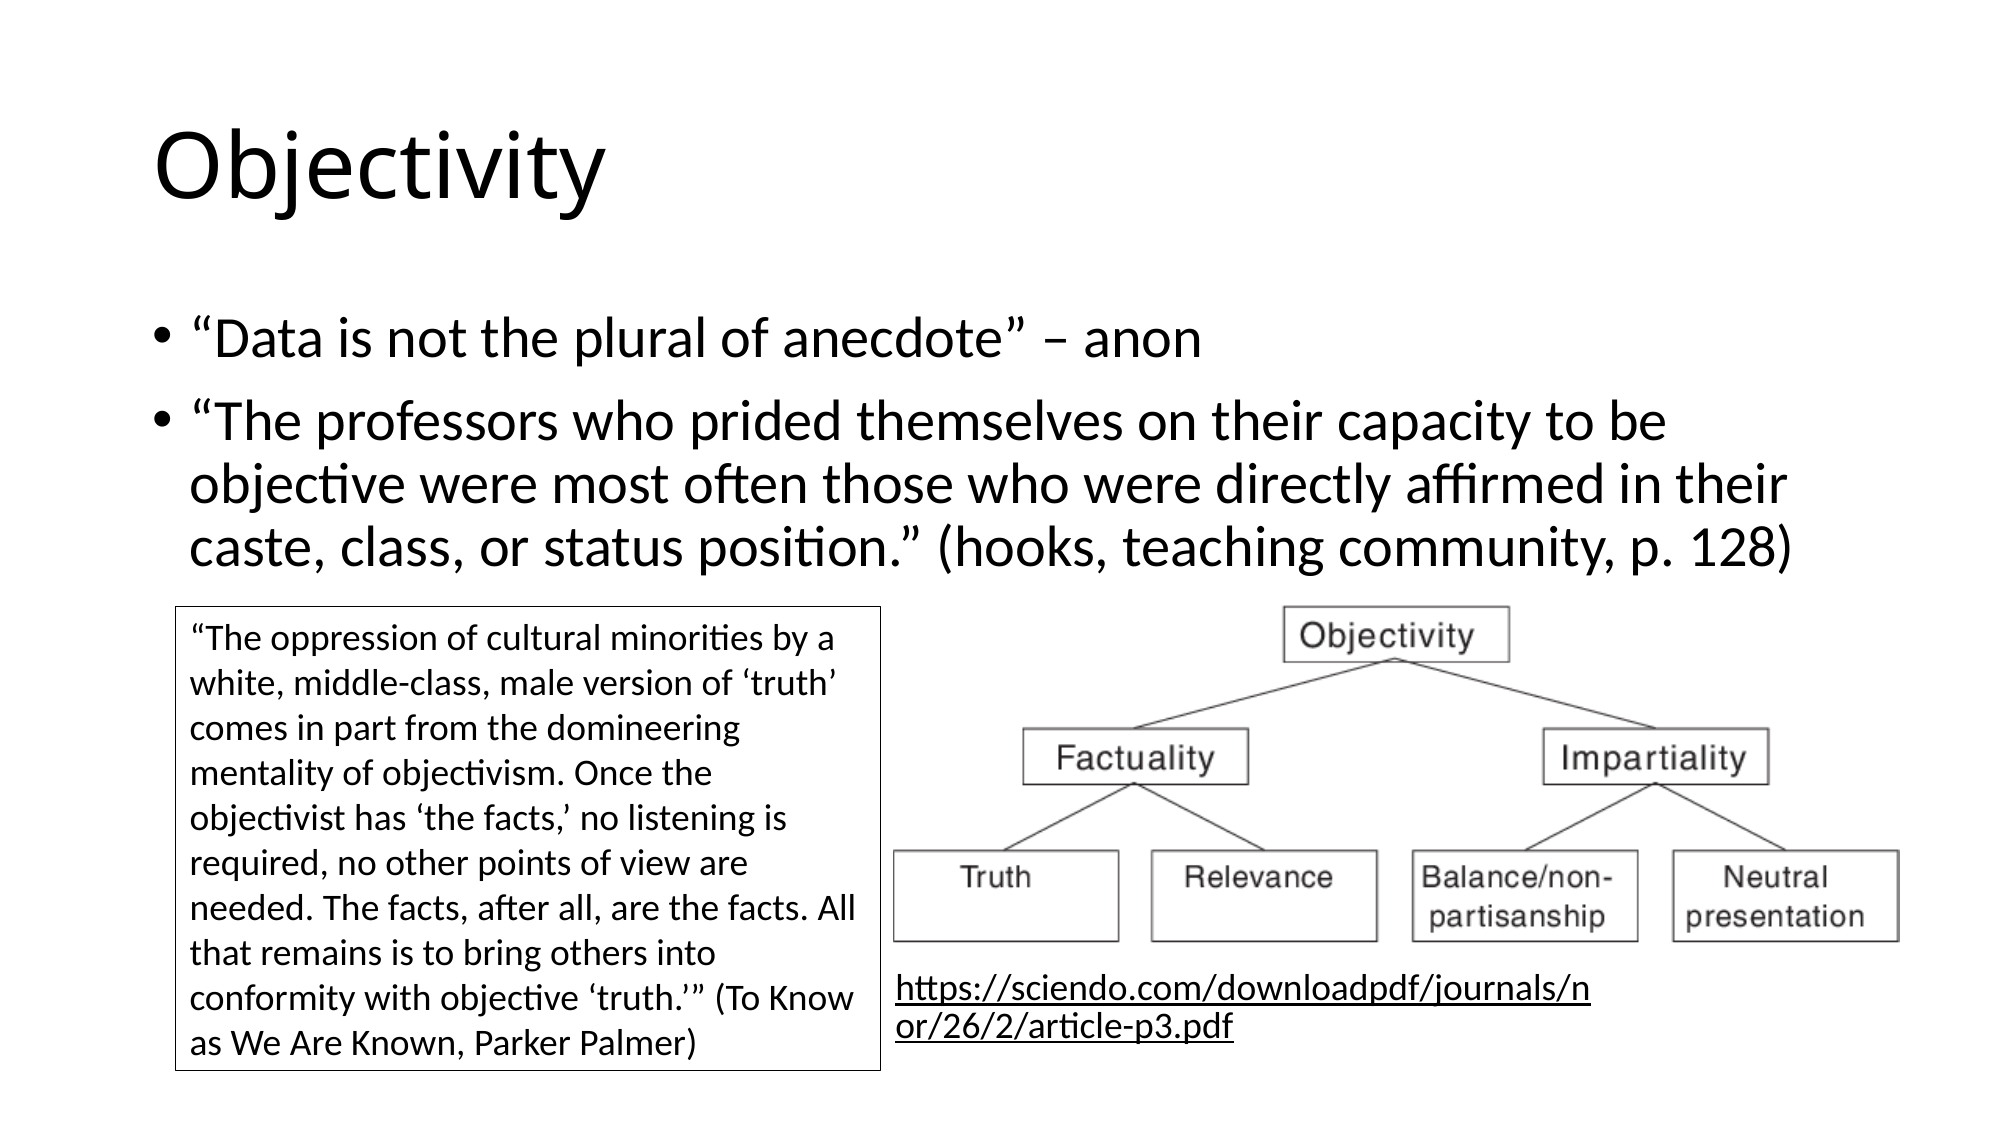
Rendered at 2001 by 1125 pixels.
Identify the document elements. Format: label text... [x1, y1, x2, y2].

title Objectivity [137, 59, 1863, 278]
list “Data is not the plural of anecdote” – anon “The professors who prided themselves on their capacity to be objective were most often those who were directly affirmed in their caste, class, or status position.” (hooks, teaching community, p. 128) [137, 299, 1863, 1014]
text_box https://sciendo.com/downloadpdf/journals/nor/26/2/article-p3.pdf [880, 955, 1624, 1061]
picture [893, 605, 1900, 944]
text_box “The oppression of cultural minorities by a white, middle-class, male version of ‘truth’ comes in part from the domineering mentality of objectivism. Once the objectivist has ‘the facts,’ no listening is required, no other points of view are needed. The facts, after all, are the facts. All that remains is to bring others into conformity with objective ‘truth.’” (To Know as We Are Known, Parker Palmer) [174, 605, 881, 1071]
